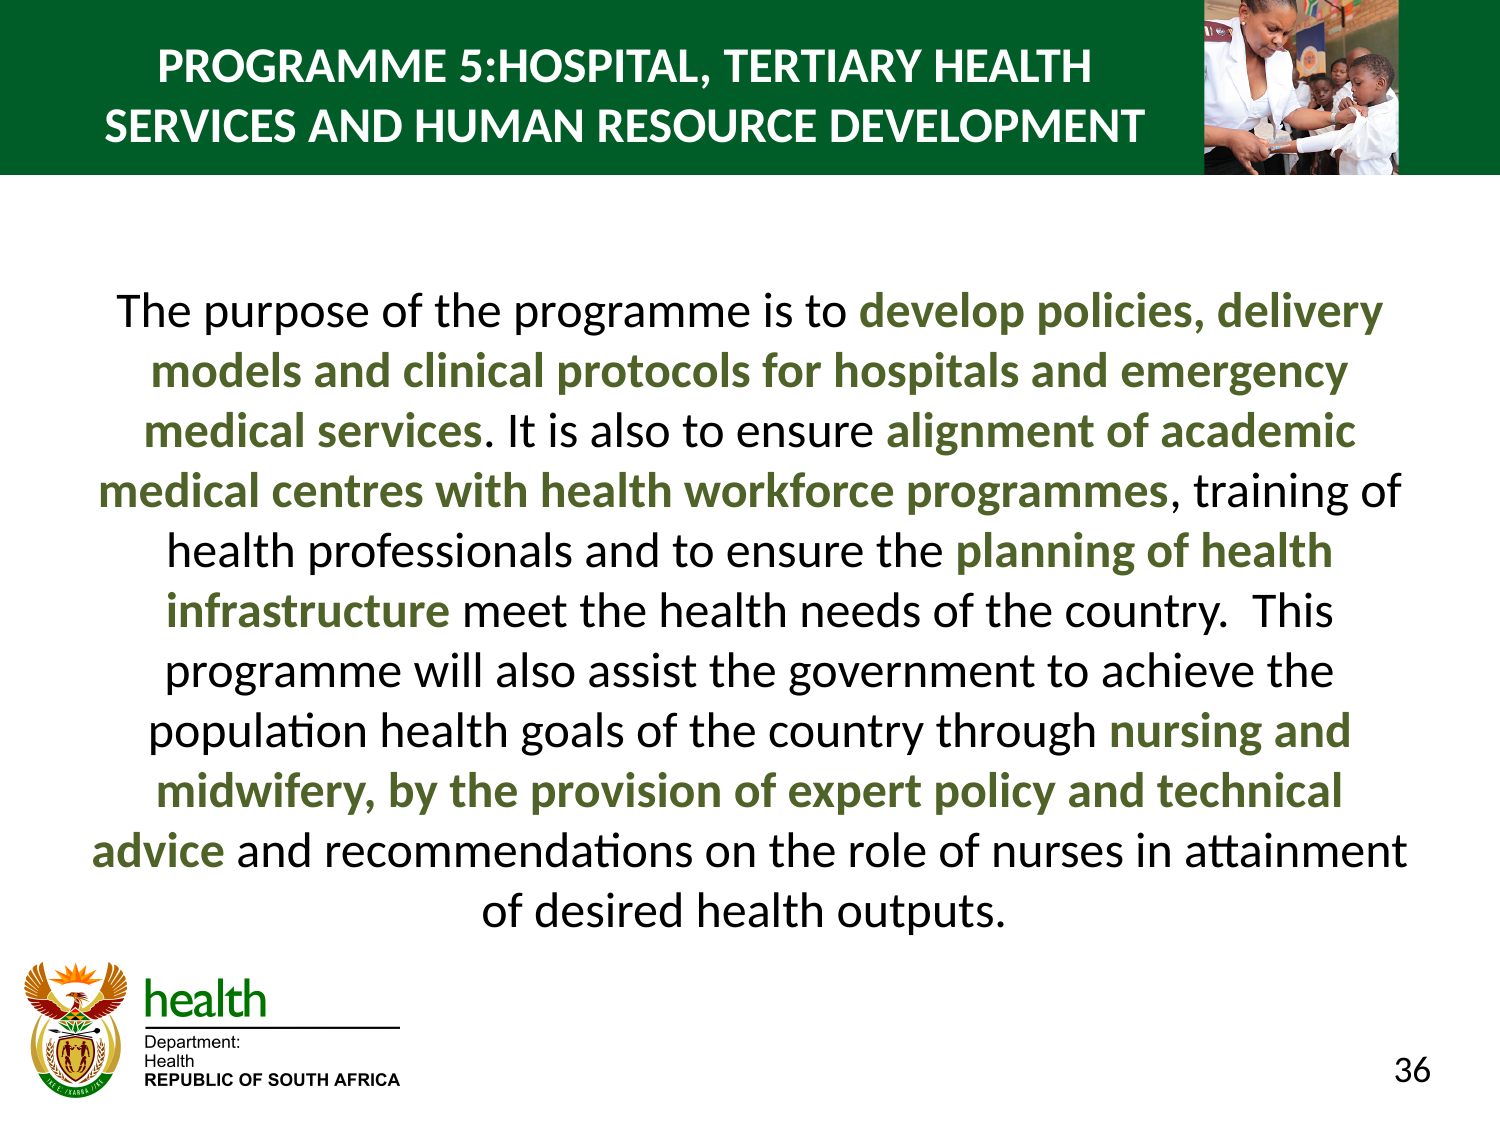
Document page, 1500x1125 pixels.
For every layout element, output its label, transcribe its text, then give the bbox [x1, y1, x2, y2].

picture [24, 962, 400, 1098]
list The purpose of the programme is to develop policies, delivery models and clinical protocols for hospitals and emergency medical services. It is also to ensure alignment of academic medical centres with health workforce programmes, training of health professionals and to ensure the planning of health infrastructure meet the health needs of the country. This programme will also assist the government to achieve the population health goals of the country through nursing and midwifery, by the provision of expert policy and technical advice and recommendations on the role of nurses in attainment of desired health outputs. [75, 200, 1425, 1010]
picture [1204, 0, 1399, 175]
slide_number 36 [1362, 1037, 1463, 1098]
title PROGRAMME 5:HOSPITAL, TERTIARY HEALTH SERVICES AND HUMAN RESOURCE DEVELOPMENT [75, 24, 1176, 132]
